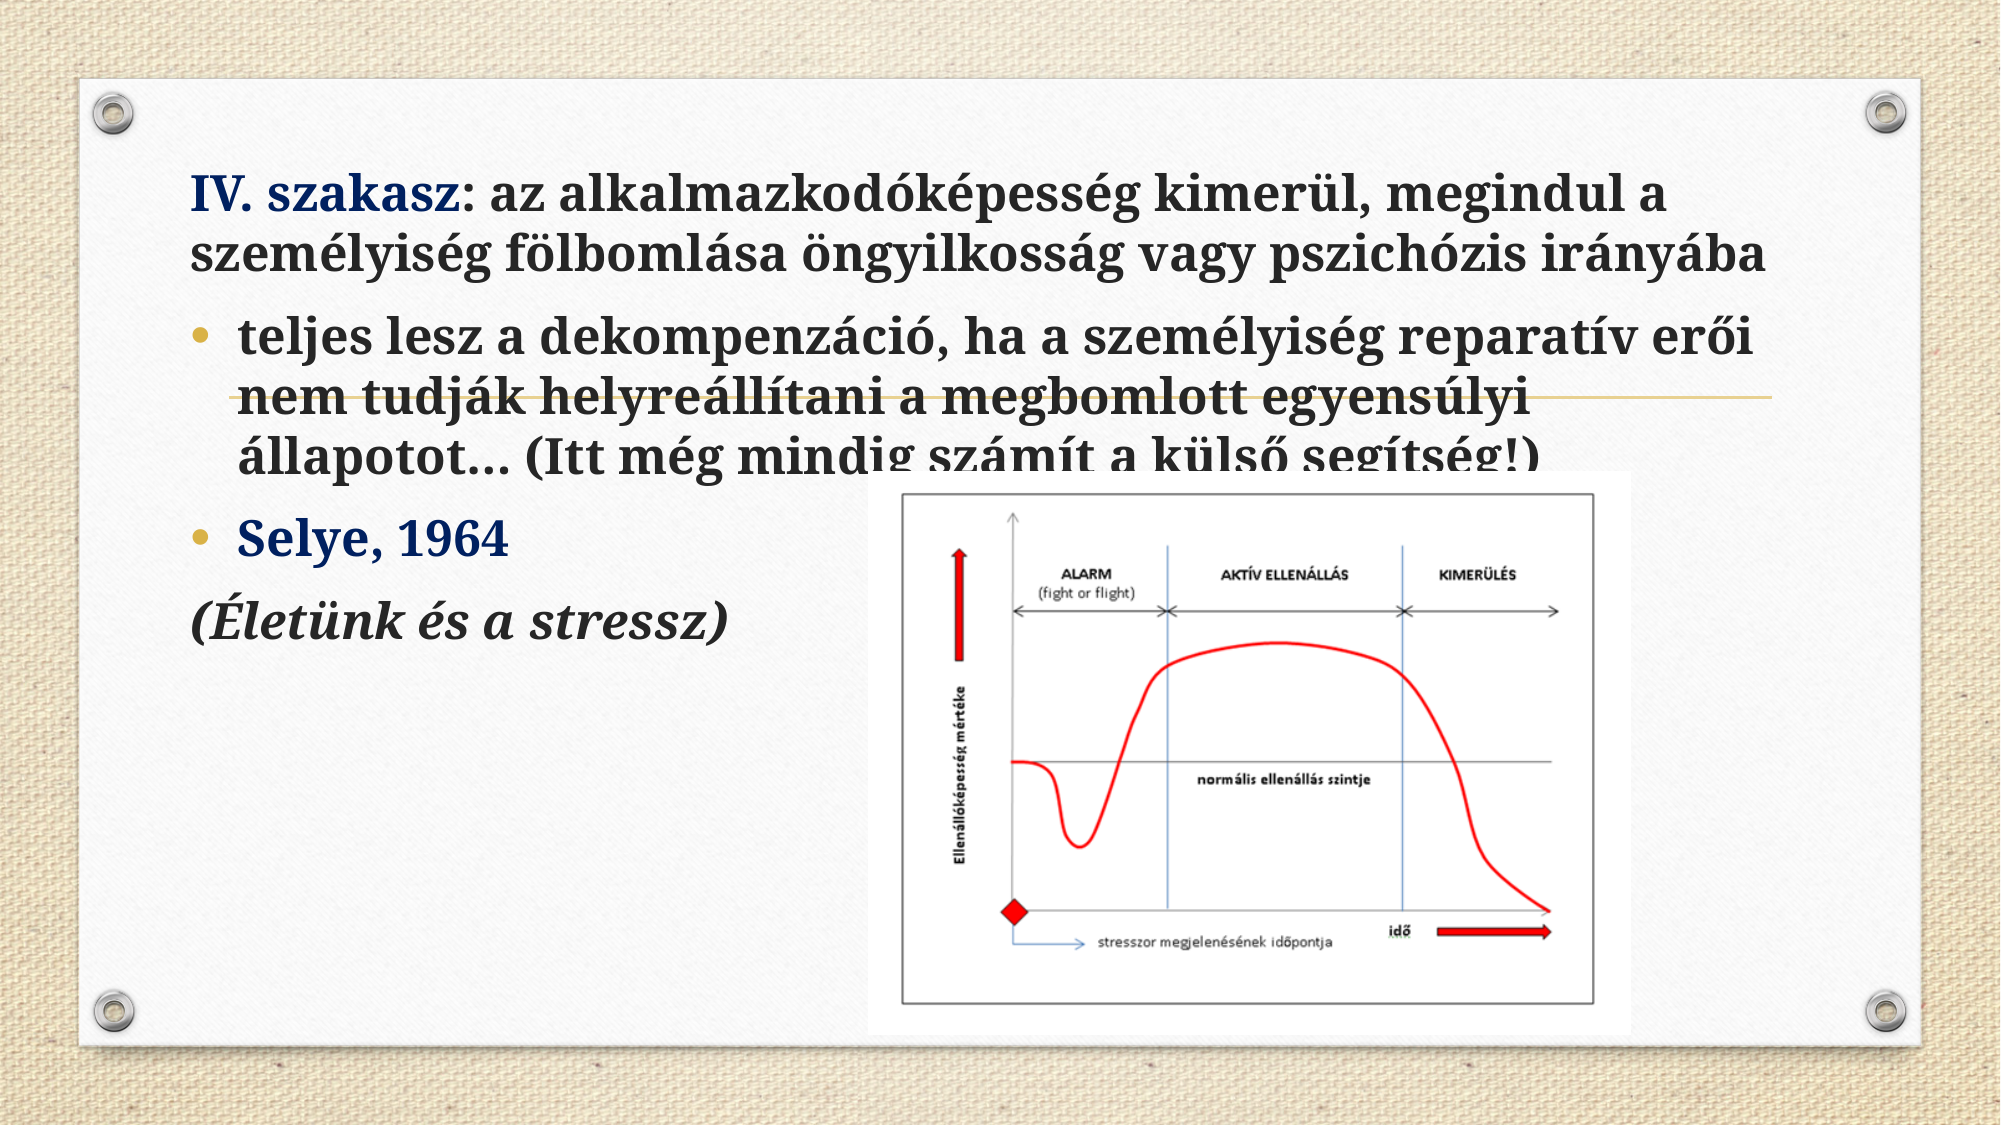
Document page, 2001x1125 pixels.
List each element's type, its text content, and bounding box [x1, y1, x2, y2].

picture [0, 0, 2001, 1125]
list IV. szakasz: az alkalmazkodóképesség kimerül, megindul a személyiség fölbomlása öngyilkosság vagy pszichózis irányába teljes lesz a dekompenzáció, ha a személyiség reparatív erői nem tudják helyreállítani a megbomlott egyensúlyi állapotot… (Itt még mindig számít a külső segítség!) Selye, 1964 (Életünk és a stressz) [175, 154, 1788, 964]
